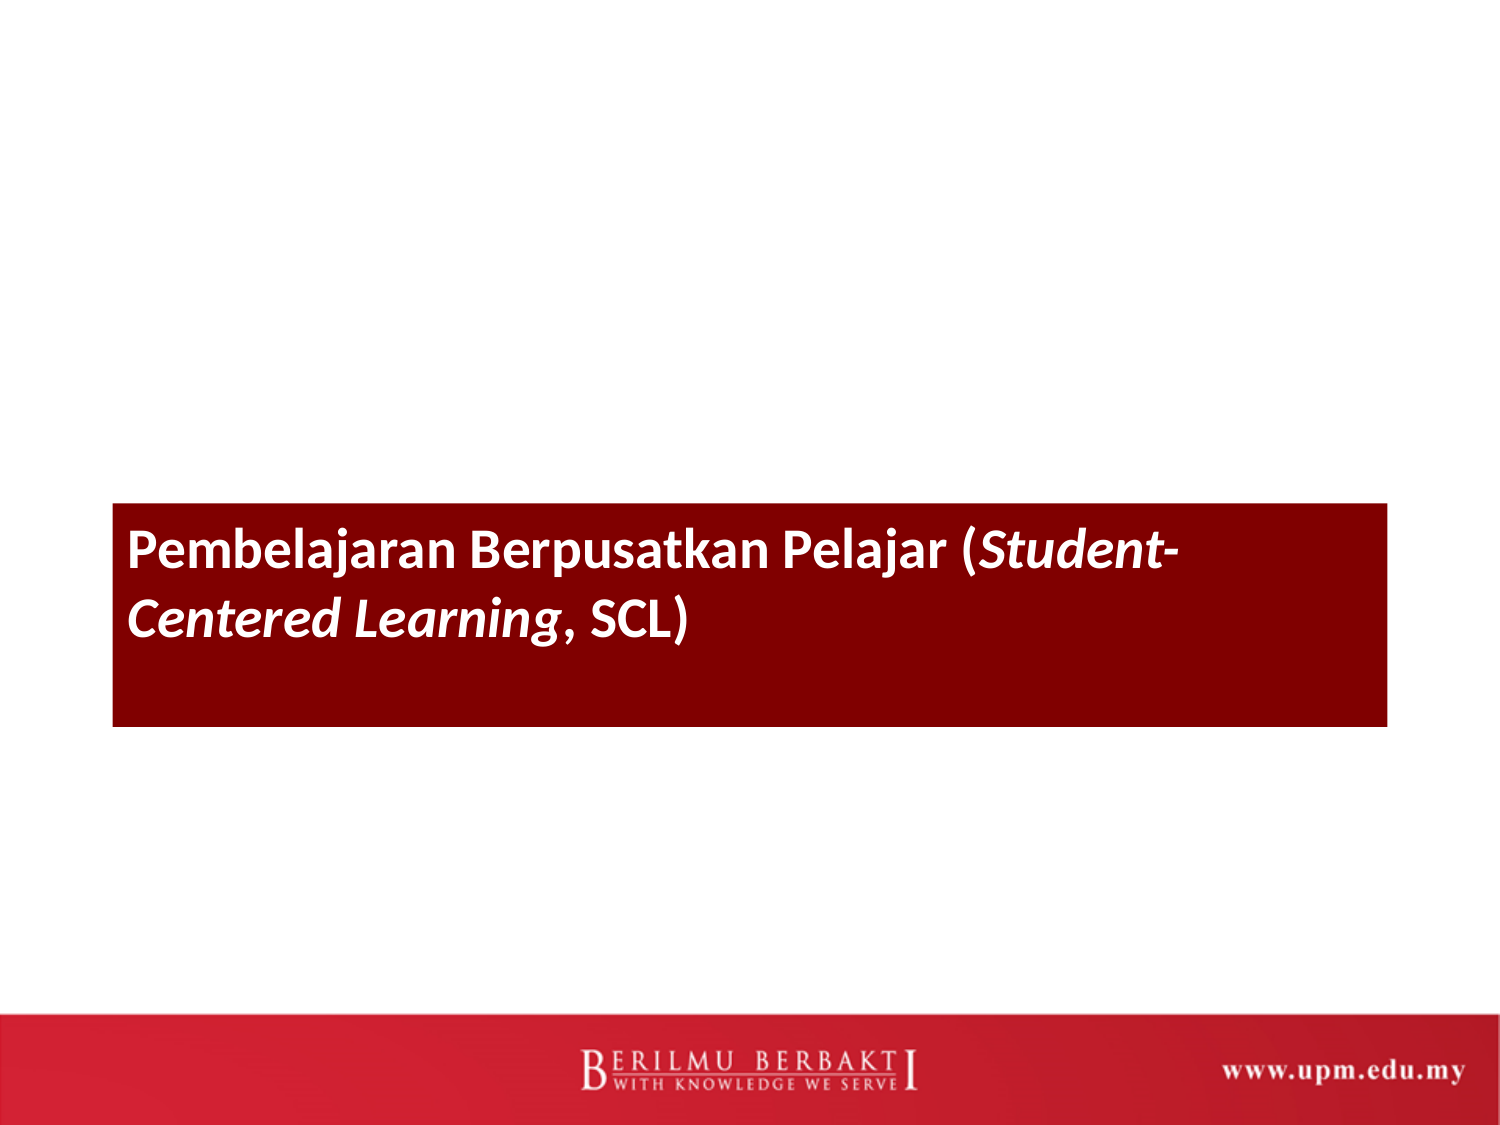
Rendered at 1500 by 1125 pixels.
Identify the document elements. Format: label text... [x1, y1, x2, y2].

title Pembelajaran Berpusatkan Pelajar (Student-Centered Learning, SCL) [112, 503, 1388, 727]
picture [0, 1012, 1500, 1125]
